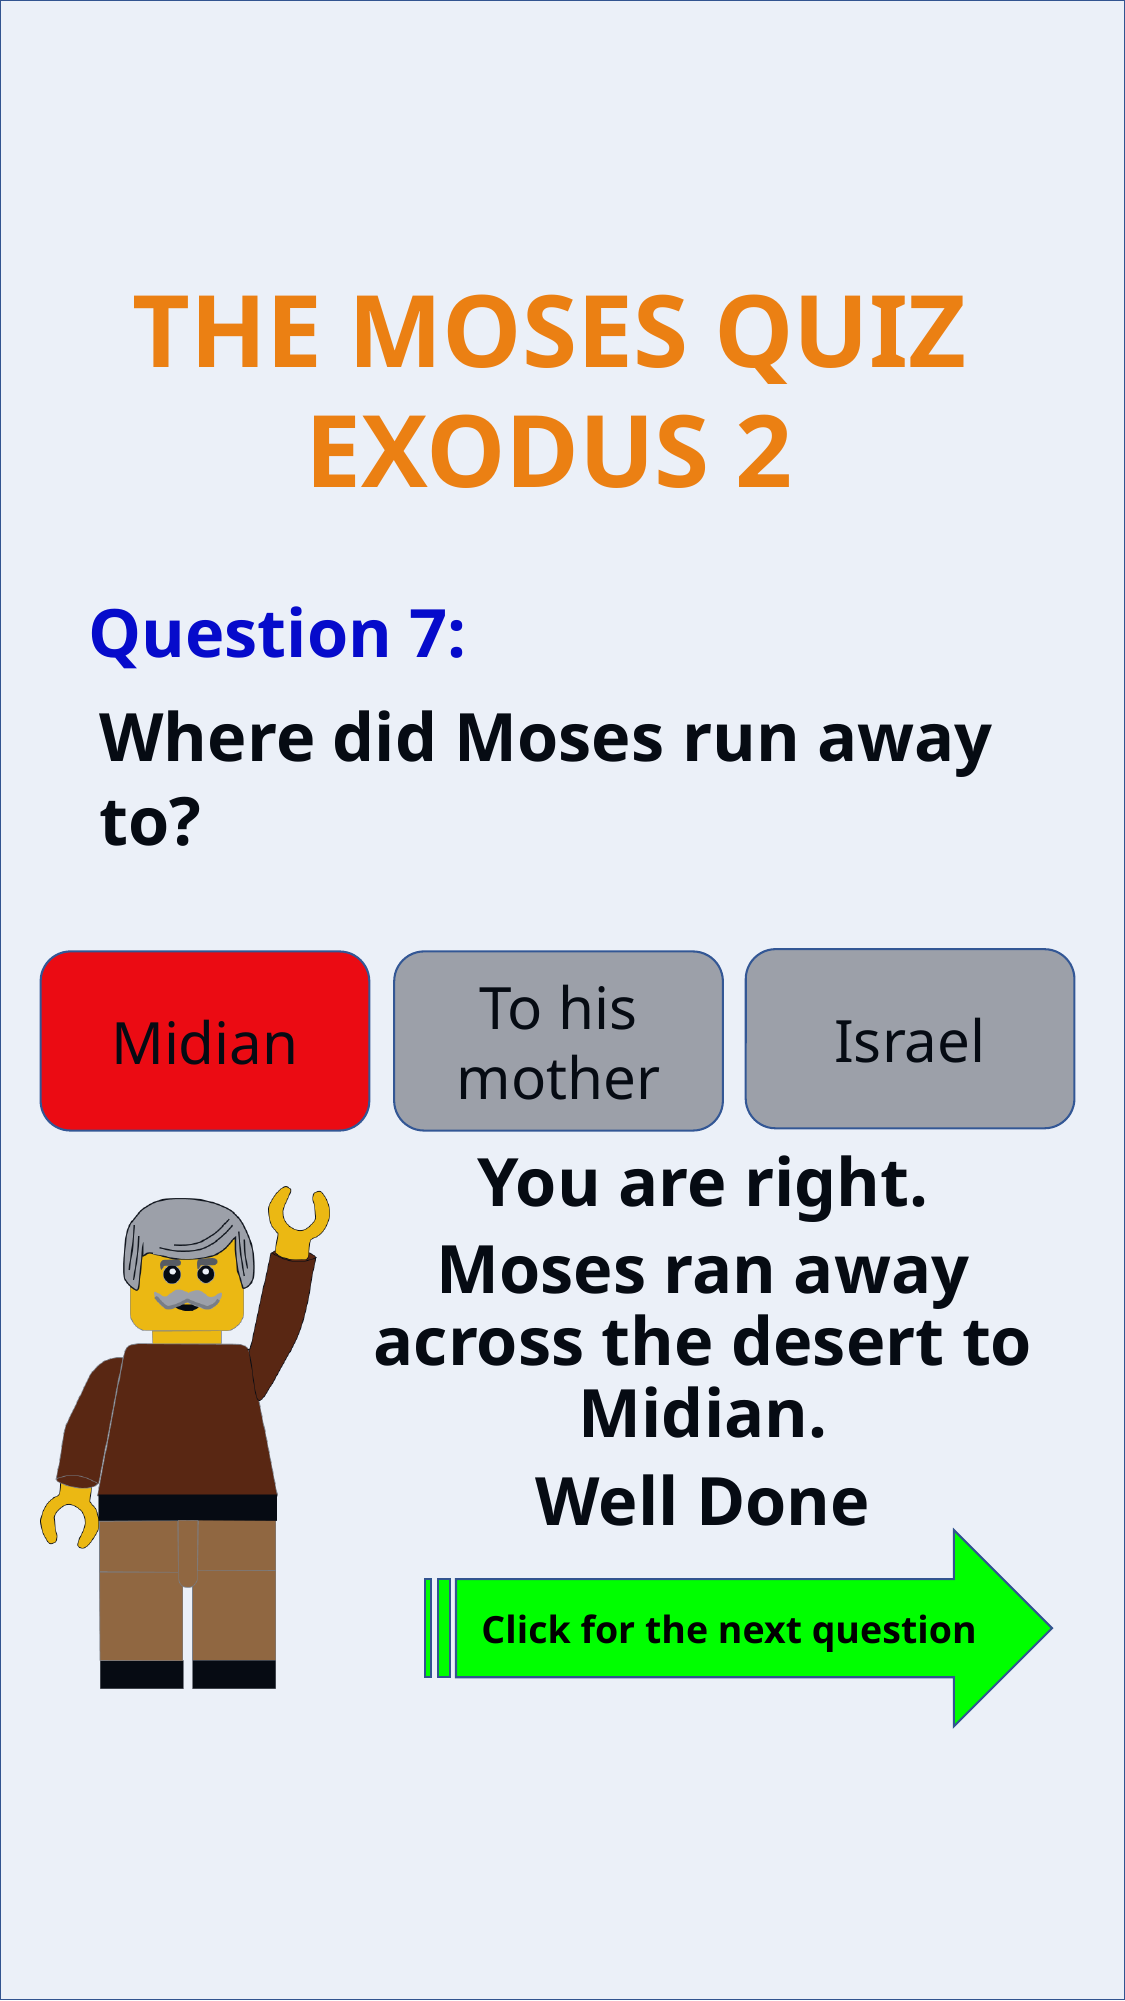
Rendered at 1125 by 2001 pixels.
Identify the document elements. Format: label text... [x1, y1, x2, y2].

picture [40, 1186, 330, 1689]
text_box Click for the next question [424, 1578, 432, 1678]
text_box Click for the next question [454, 1527, 1054, 1729]
text_box Click for the next question [437, 1578, 451, 1678]
text_box [0, 0, 1125, 2000]
